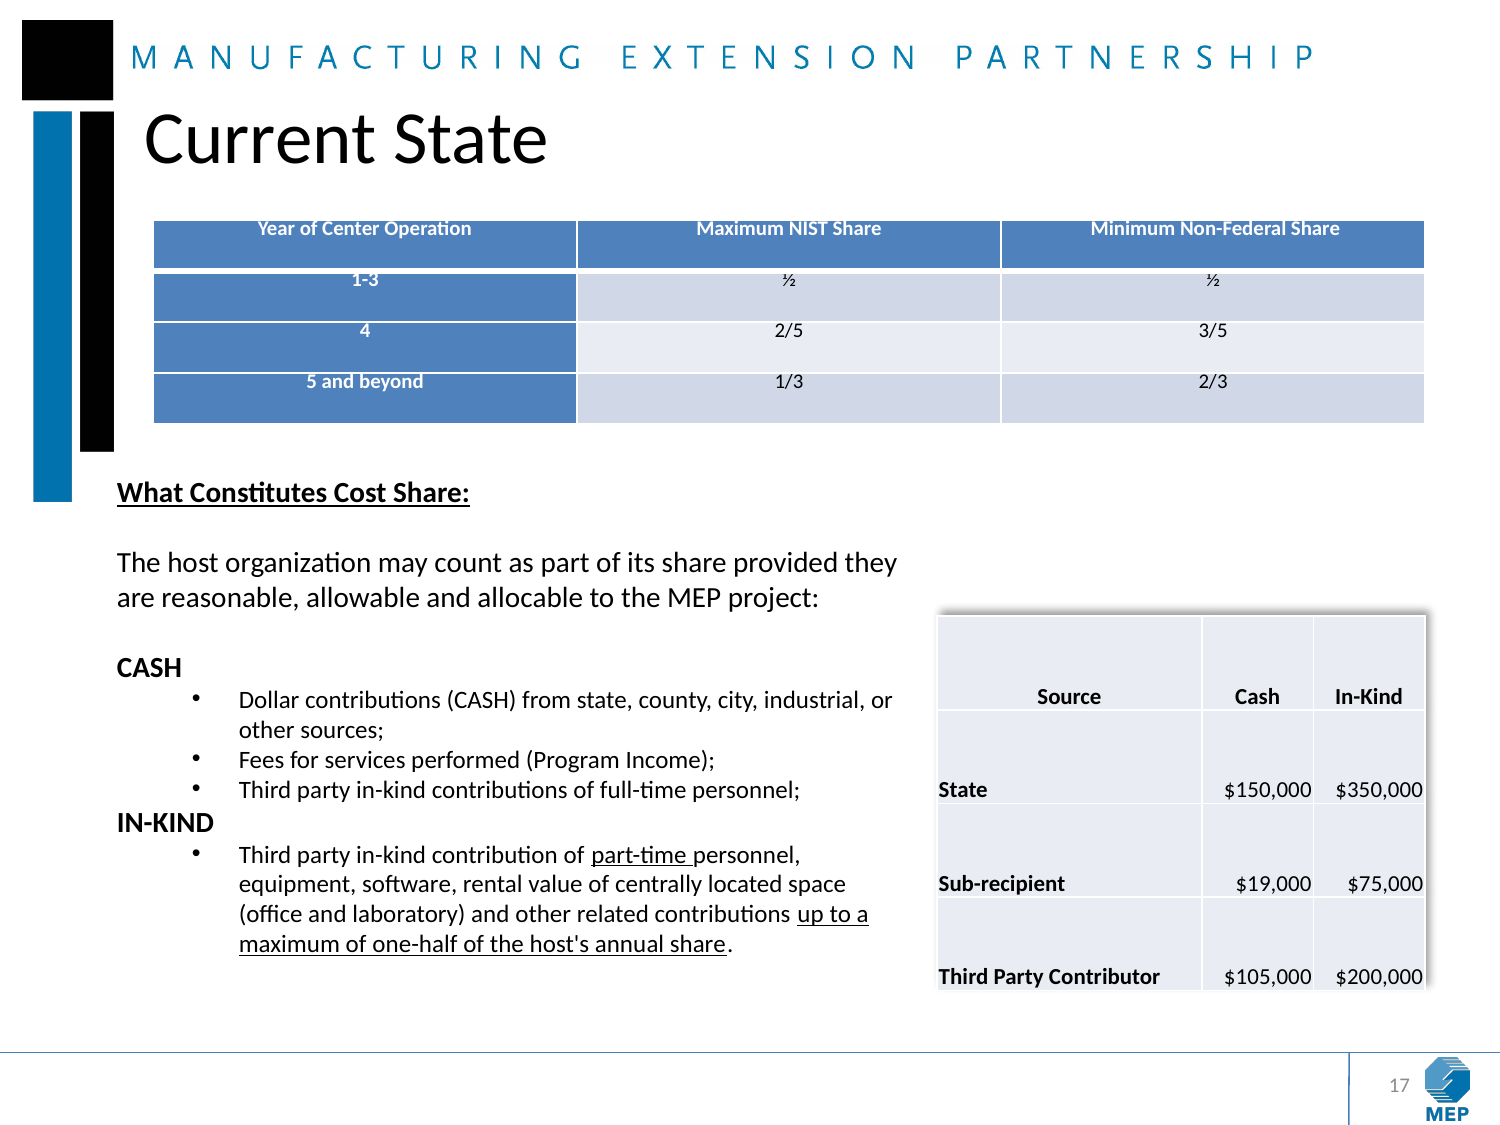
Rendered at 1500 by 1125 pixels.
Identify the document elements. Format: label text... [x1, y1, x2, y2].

table_cell State [938, 711, 1201, 803]
slide_number 17 [1074, 1066, 1425, 1103]
table_cell 5 and beyond [154, 374, 576, 423]
table_cell 4 [154, 323, 576, 372]
table_cell 1/3 [578, 374, 1000, 423]
title Current State [129, 73, 1425, 194]
table_header Maximum NIST Share [578, 221, 1000, 268]
table_cell $105,000 [1203, 898, 1313, 990]
table_header Year of Center Operation [154, 221, 576, 268]
table_cell $19,000 [1203, 804, 1313, 896]
table_cell Third Party Contributor [938, 898, 1201, 990]
table_cell Sub-recipient [938, 804, 1201, 896]
table_cell 2/3 [1002, 374, 1424, 423]
picture [129, 43, 1314, 70]
table_cell 1-3 [154, 274, 576, 321]
text_box What Constitutes Cost Share: The host organization may count as part of its share provided they are reasonable, allowable and allocable to the MEP project: CASH Dollar contributions (CASH) from state, county, city, industrial, or other sources; Fees for services performed (Program Income); Third party in-kind contributions of full-time personnel; IN-KIND Third party in-kind contribution of part-time personnel, equipment, software, rental value of centrally located space (office and laboratory) and other related contributions up to a maximum of one-half of the host's annual share. [102, 466, 918, 1001]
table_cell $200,000 [1314, 898, 1424, 990]
table_cell $150,000 [1203, 711, 1313, 803]
table_cell 3/5 [1002, 323, 1424, 372]
table_cell 2/5 [578, 323, 1000, 372]
table_header Cash [1203, 617, 1313, 709]
table_cell $350,000 [1314, 711, 1424, 803]
list [129, 196, 1396, 1035]
picture [22, 20, 114, 502]
table_header Minimum Non-Federal Share [1002, 221, 1424, 268]
table_cell ½ [578, 274, 1000, 321]
table_cell $75,000 [1314, 804, 1424, 896]
picture [1425, 1057, 1470, 1121]
picture [855, 48, 871, 66]
table_header In-Kind [1314, 617, 1424, 709]
table_header Source [938, 617, 1201, 709]
table_cell ½ [1002, 274, 1424, 321]
